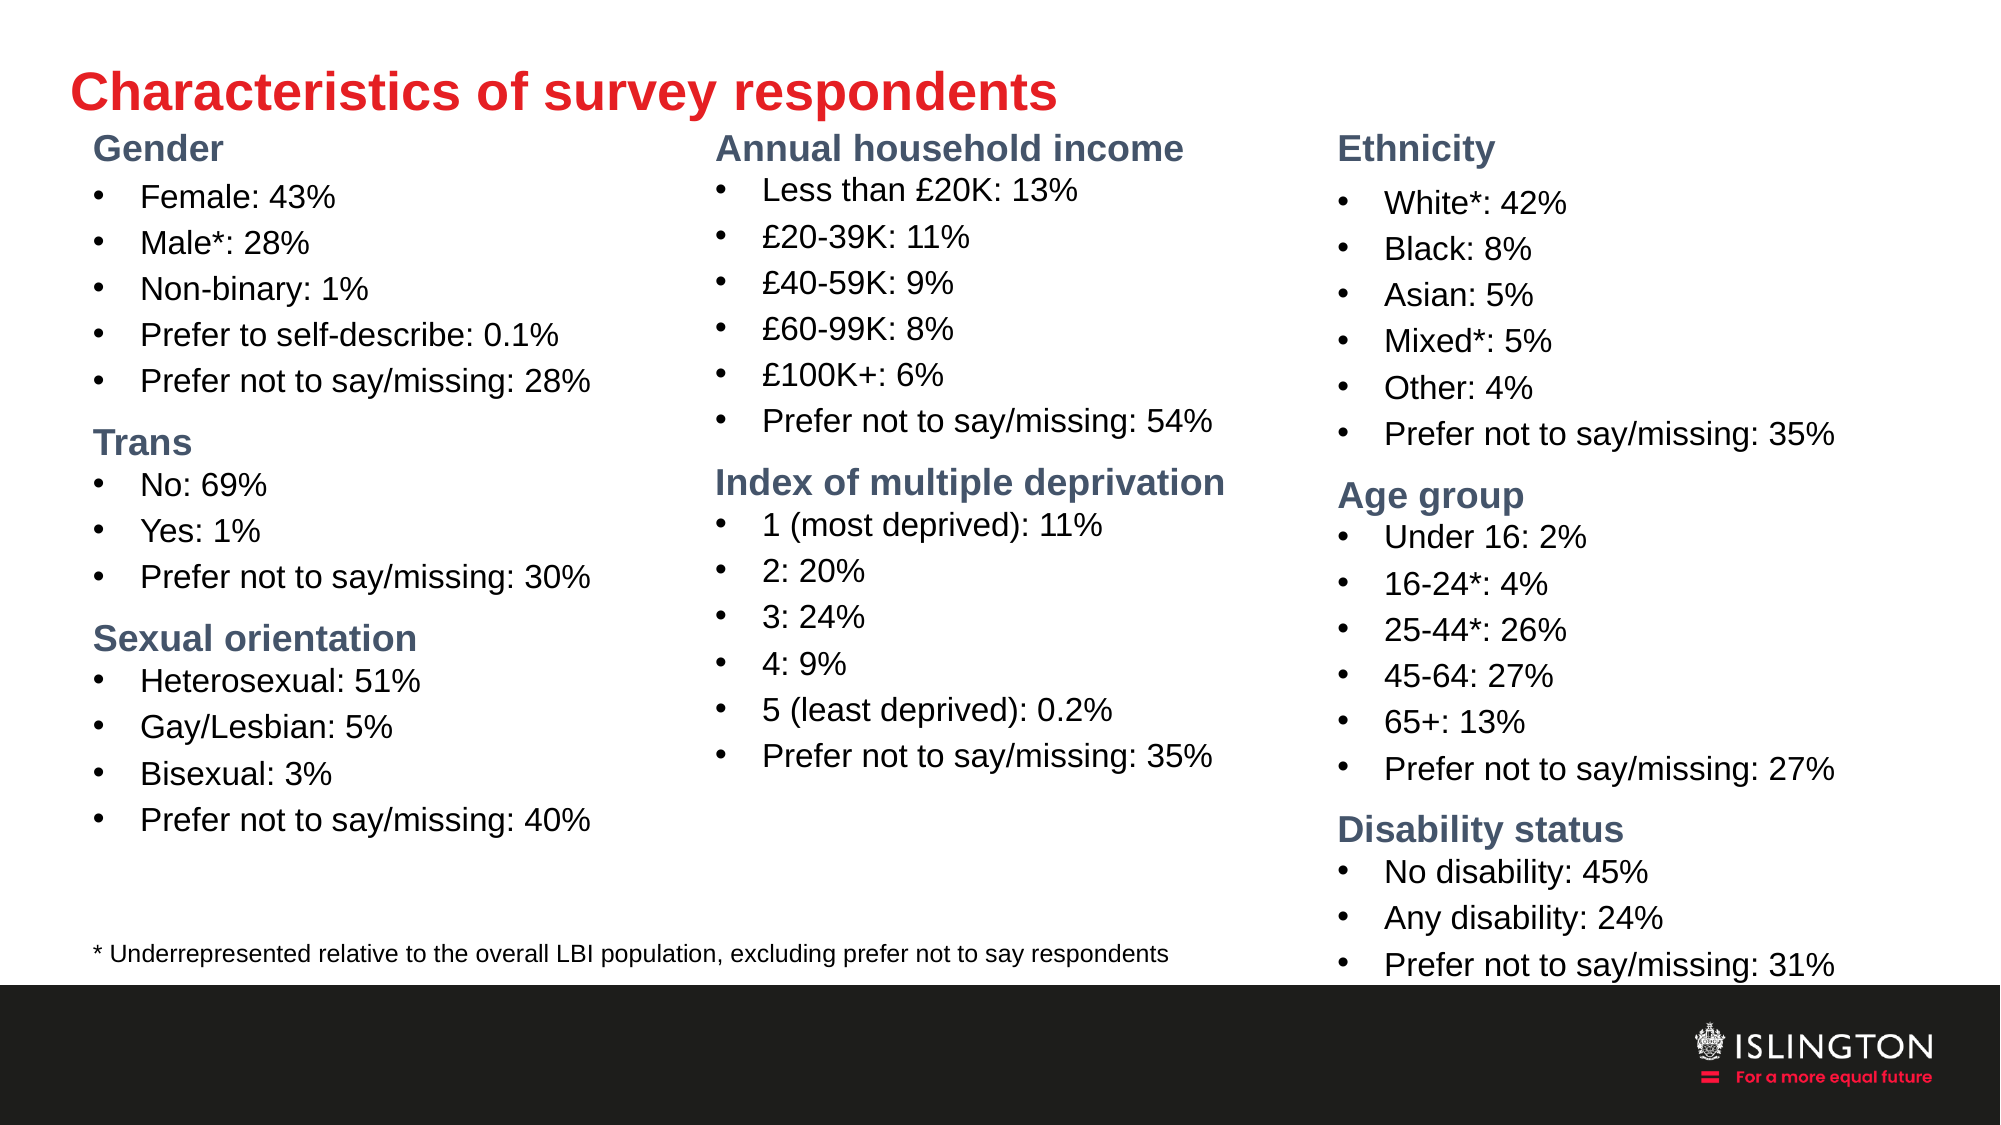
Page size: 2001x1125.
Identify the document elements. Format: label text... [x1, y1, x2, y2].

list * Underrepresented relative to the overall LBI population, excluding prefer not to say respondents [78, 930, 1216, 977]
picture [0, 985, 2000, 1125]
list Gender Female: 43% Male*: 28% Non-binary: 1% Prefer to self-describe: 0.1% Prefer not to say/missing: 28% Trans No: 69% Yes: 1% Prefer not to say/missing: 30% Sexual orientation Heterosexual: 51% Gay/Lesbian: 5% Bisexual: 3% Prefer not to say/missing: 40% Annual household income Less than £20K: 13% £20-39K: 11% £40-59K: 9% £60-99K: 8% £100K+: 6% Prefer not to say/missing: 54% Index of multiple deprivation 1 (most deprived): 11% 2: 20% 3: 24% 4: 9% 5 (least deprived): 0.2% Prefer not to say/missing: 35% Ethnicity White*: 42% Black: 8% Asian: 5% Mixed*: 5% Other: 4% Prefer not to say/missing: 35% Age group Under 16: 2% 16-24*: 4% 25-44*: 26% 45-64: 27% 65+: 13% Prefer not to say/missing: 27% Disability status No disability: 45% Any disability: 24% Prefer not to say/missing: 31% [78, 116, 1945, 1024]
title Characteristics of survey respondents [55, 53, 1983, 133]
